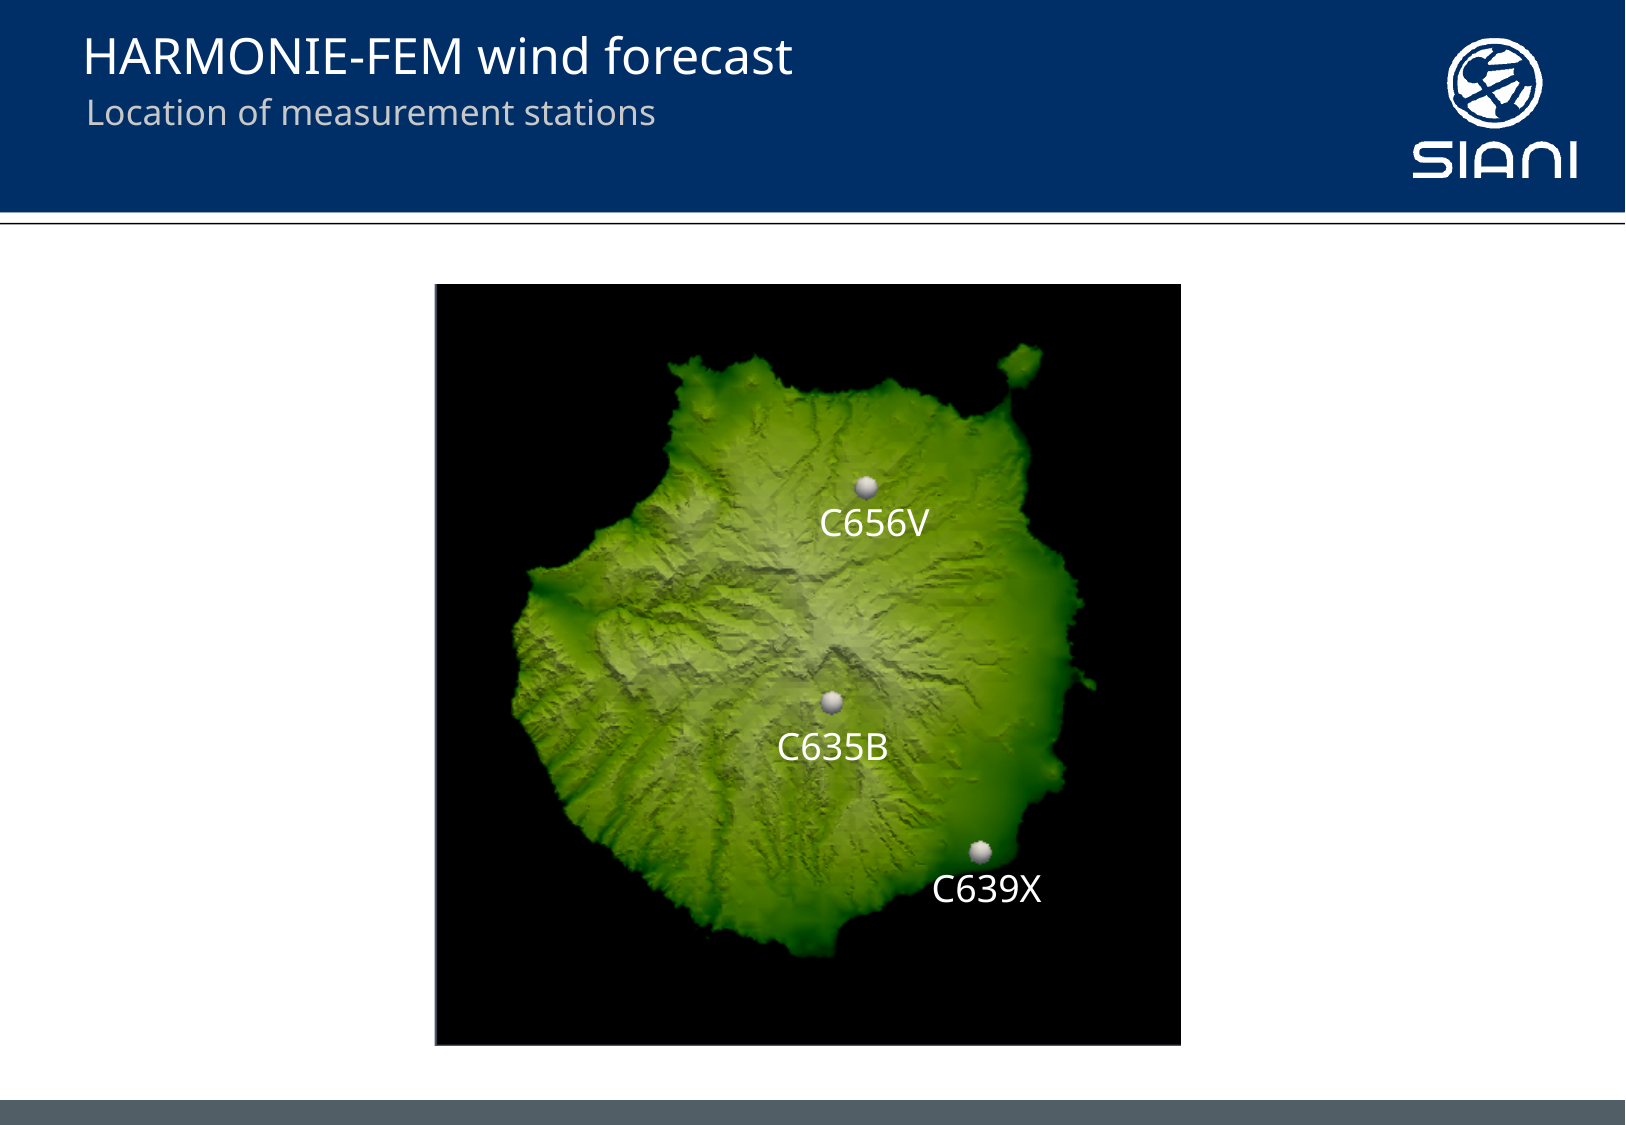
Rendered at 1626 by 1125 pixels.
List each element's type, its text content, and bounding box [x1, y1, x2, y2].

text_box Location of measurement stations [85, 101, 751, 134]
picture [434, 284, 1182, 1047]
picture [1381, 24, 1606, 193]
text_box [0, 1100, 1625, 1125]
text_box [0, 0, 1625, 213]
text_box HARMONIE-FEM wind forecast [76, 18, 1381, 212]
